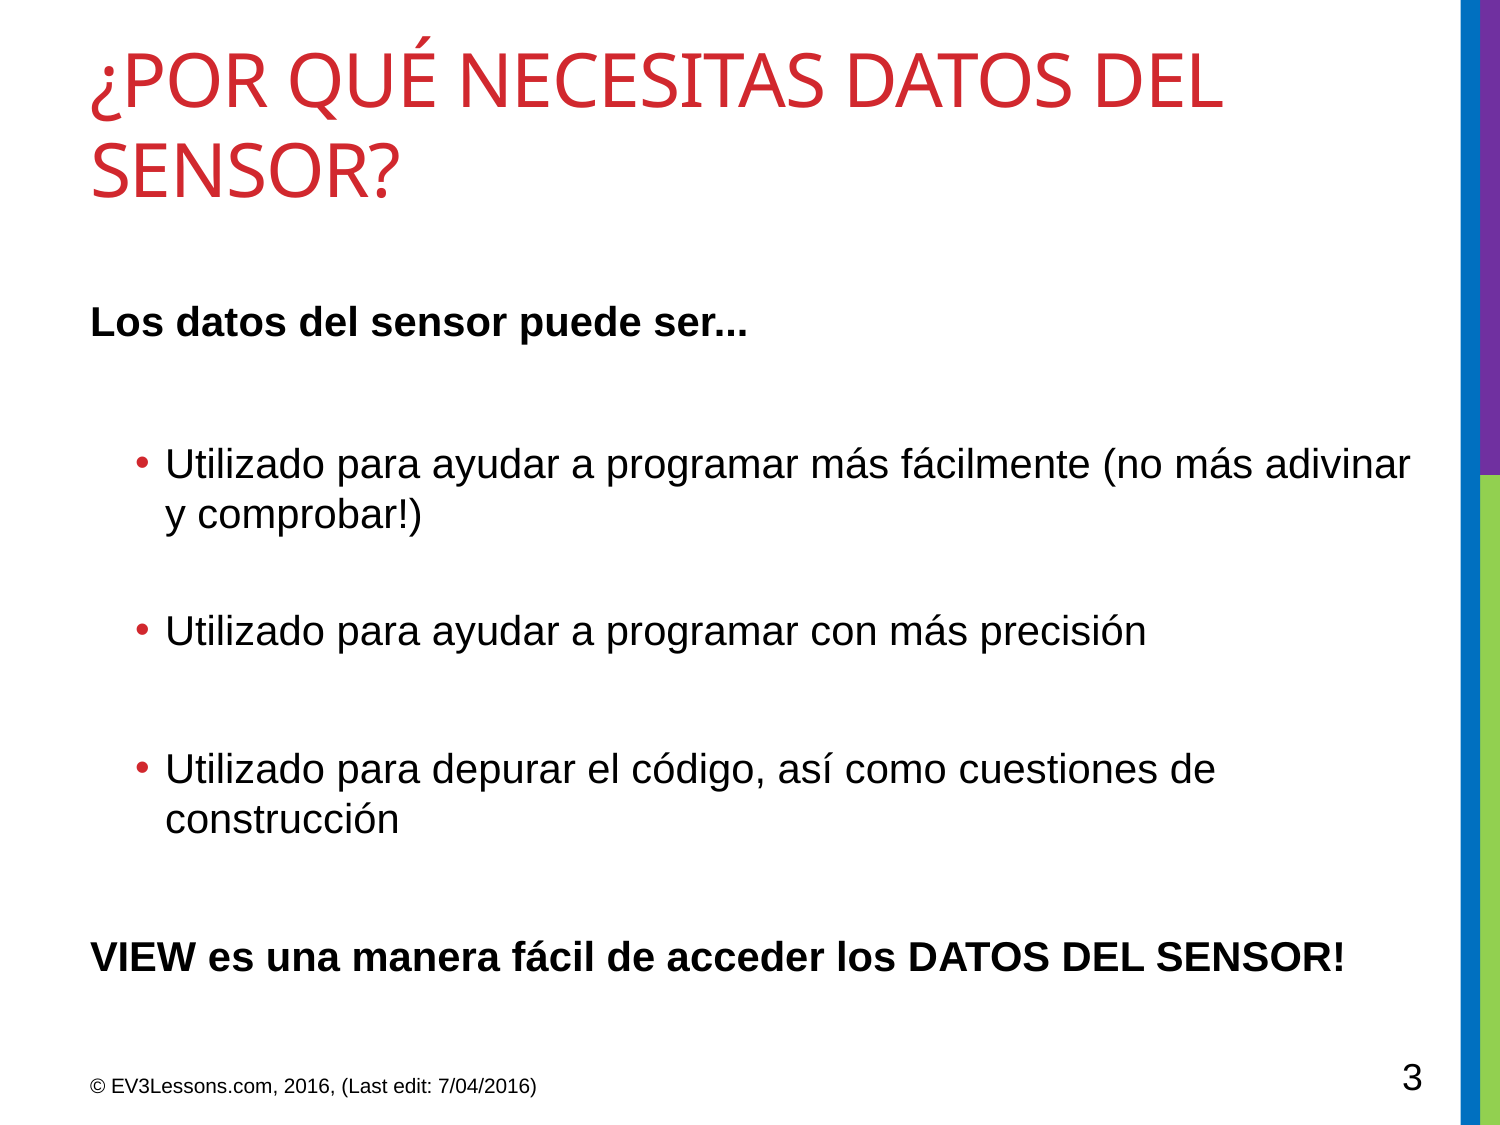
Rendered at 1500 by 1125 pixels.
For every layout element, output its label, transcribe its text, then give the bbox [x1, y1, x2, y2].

list Los datos del sensor puede ser... Utilizado para ayudar a programar más fácilmente (no más adivinar y comprobar!) Utilizado para ayudar a programar con más precisión Utilizado para depurar el código, así como cuestiones de construcción VIEW es una manera fácil de acceder los DATOS DEL SENSOR! [75, 287, 1428, 1005]
title ¿POR QUÉ Necesitas DATOS DEL SENSOR? [75, 25, 1428, 250]
footer © EV3Lessons.com, 2016, (Last edit: 7/04/2016) [75, 1065, 638, 1112]
slide_number 3 [1387, 1045, 1491, 1106]
